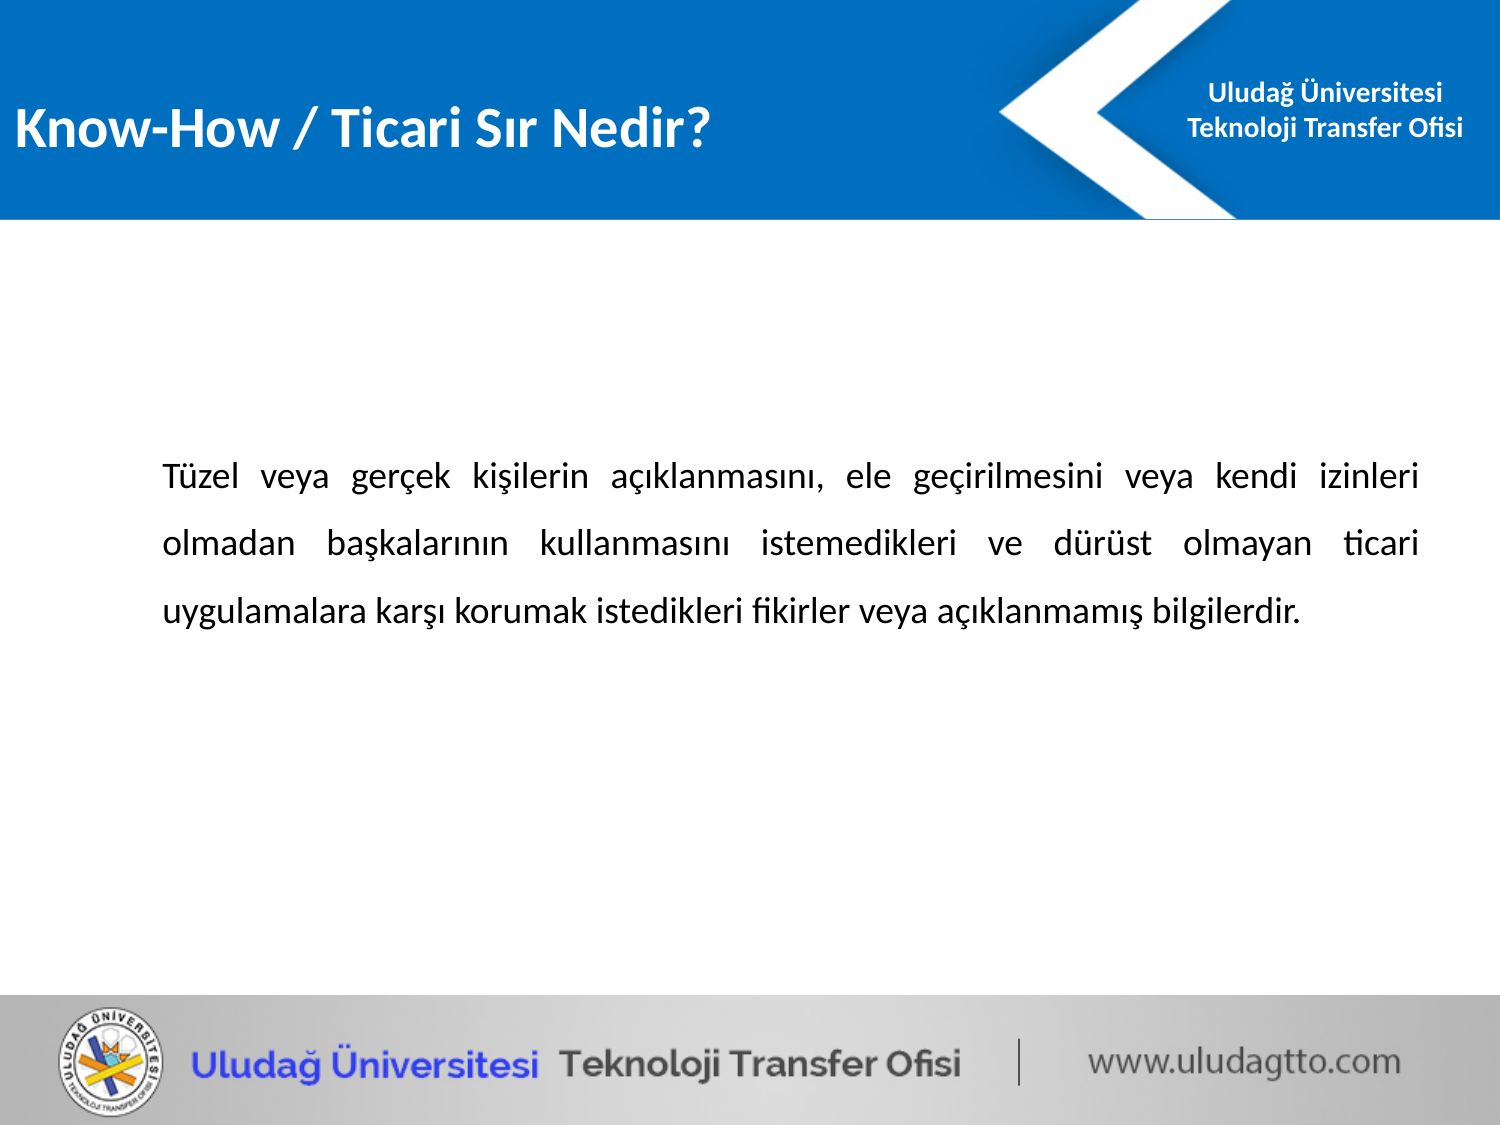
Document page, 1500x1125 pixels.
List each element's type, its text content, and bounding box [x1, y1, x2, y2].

list Know-How / Ticari Sır Nedir? [0, 0, 1022, 218]
picture [0, 0, 1500, 219]
text_box Tüzel veya gerçek kişilerin açıklanmasını, ele geçirilmesini veya kendi izinleri olmadan başkalarının kullanmasını istemedikleri ve dürüst olmayan ticari uygulamalara karşı korumak istedikleri fikirler veya açıklanmamış bilgilerdir. [147, 420, 1435, 638]
picture [0, 995, 1500, 1125]
